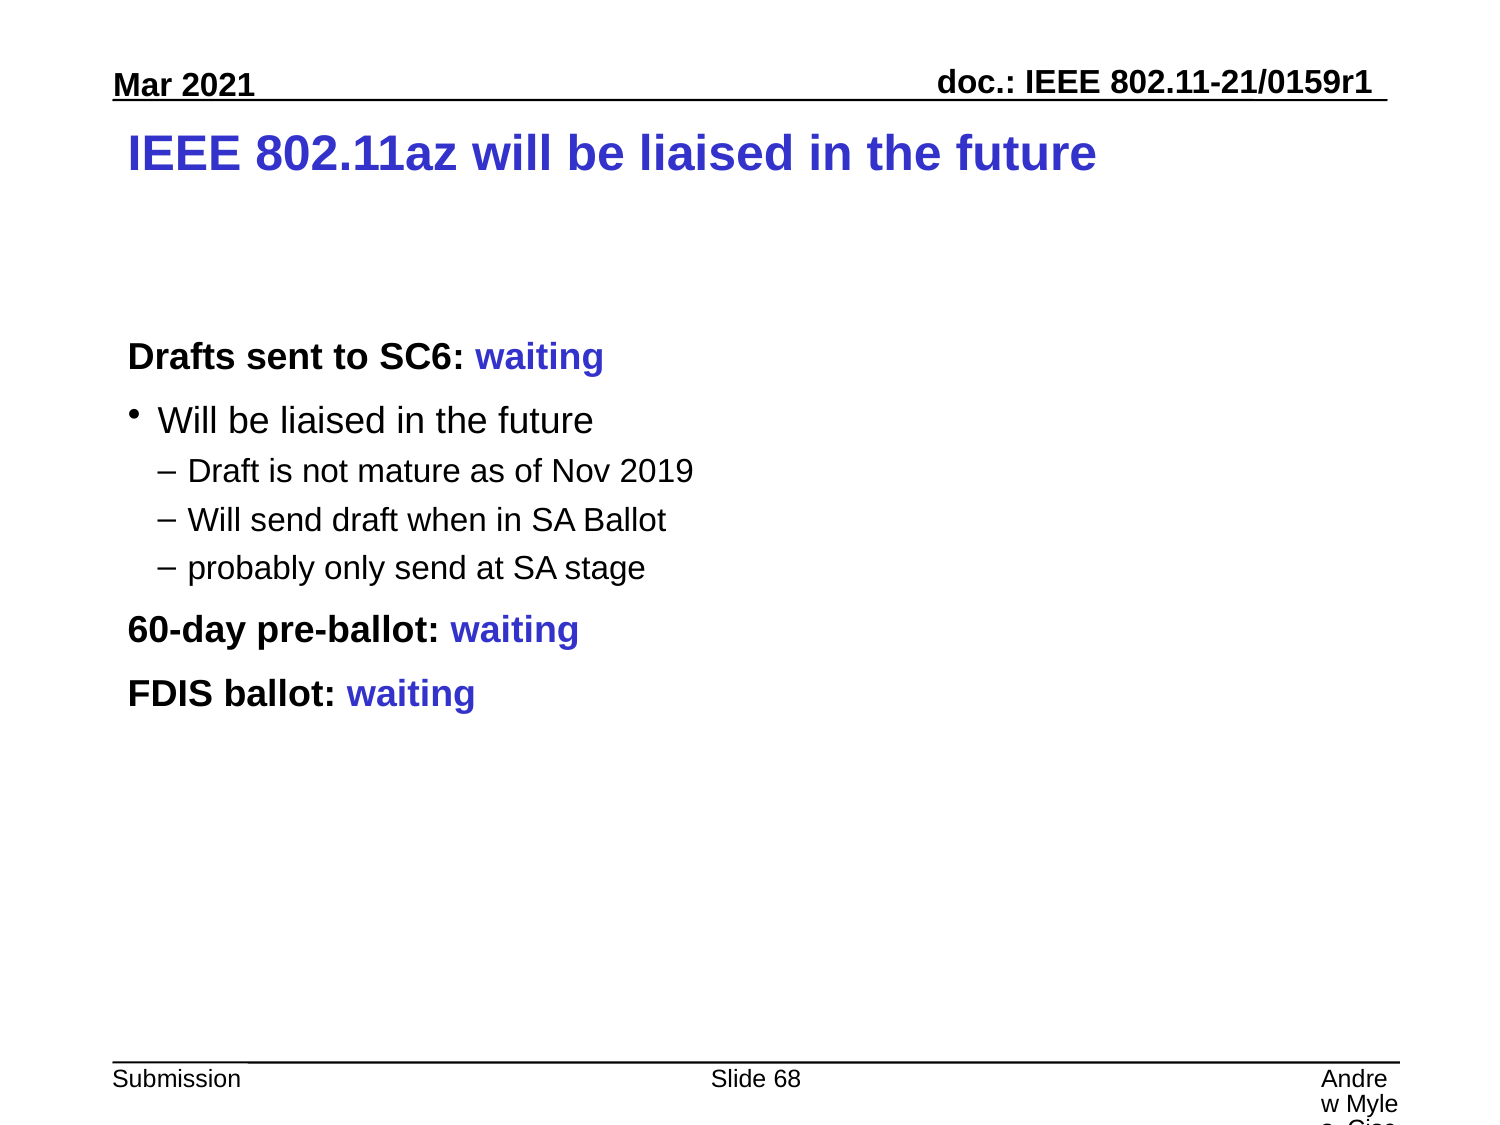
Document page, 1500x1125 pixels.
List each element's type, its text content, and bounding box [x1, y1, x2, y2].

list Drafts sent to SC6: waiting Will be liaised in the future Draft is not mature as of Nov 2019 Will send draft when in SA Ballot probably only send at SA stage 60-day pre-ballot: waiting FDIS ballot: waiting [112, 324, 1388, 1000]
slide_number Slide 68 [709, 1061, 803, 1093]
footer Andrew Myles, Cisco [1320, 1061, 1402, 1093]
title IEEE 802.11az will be liaised in the future [112, 112, 1388, 288]
